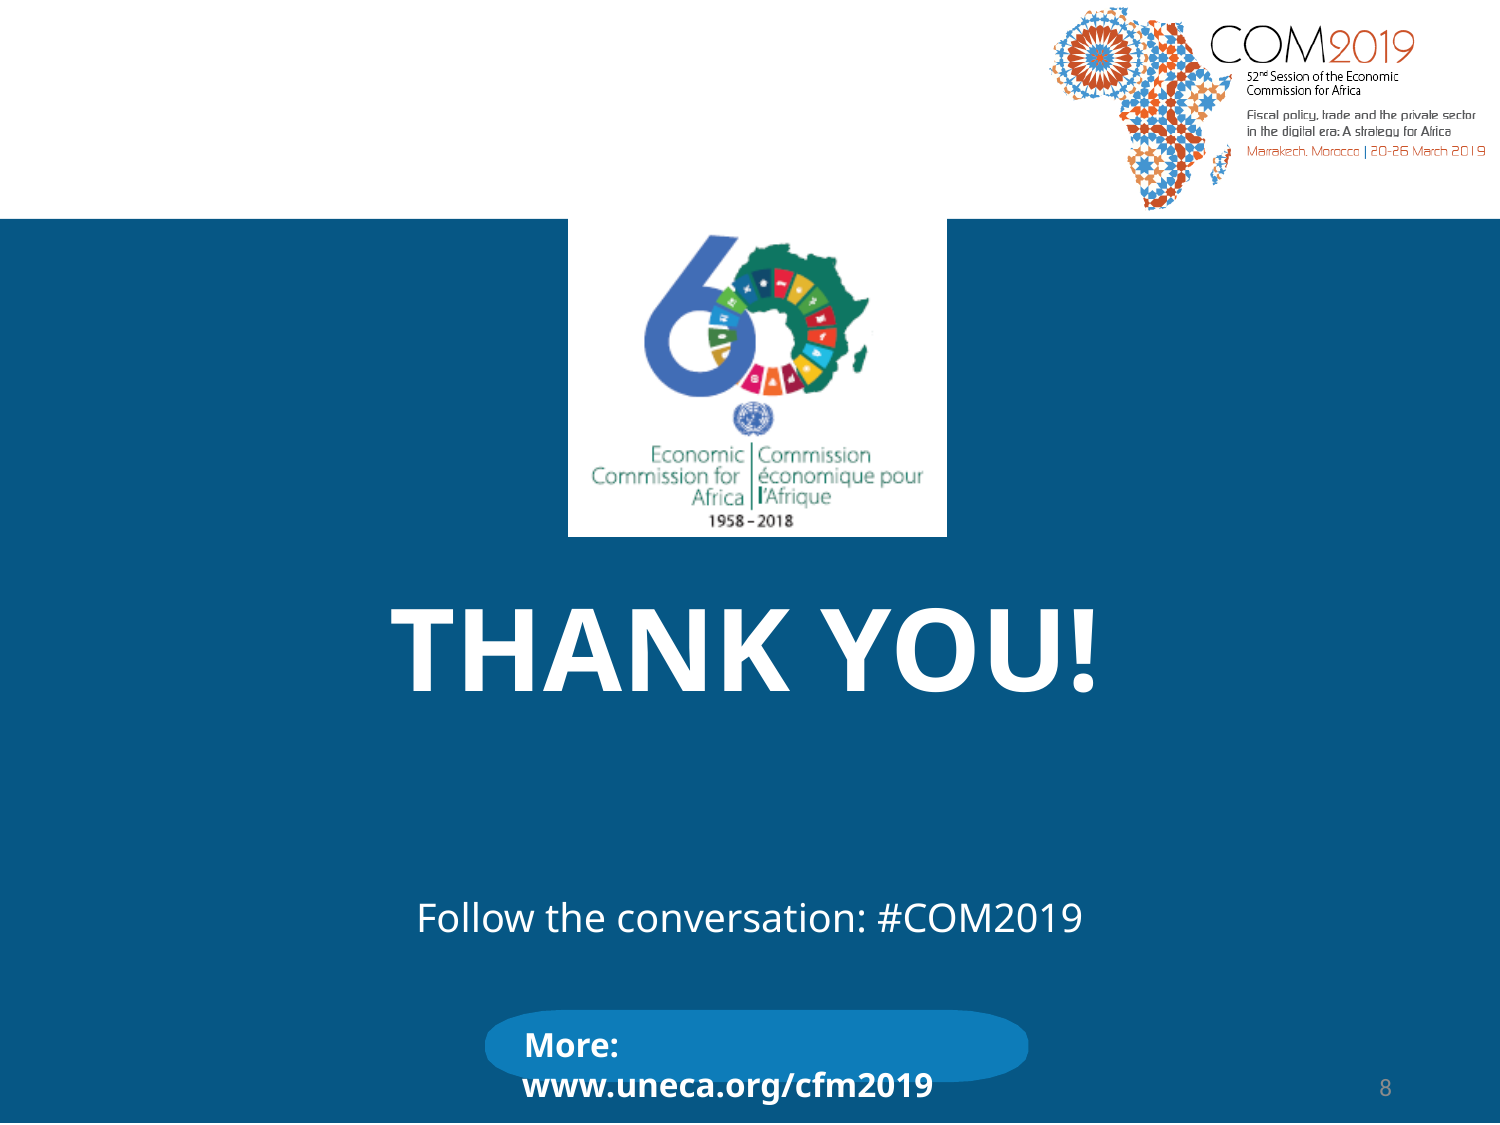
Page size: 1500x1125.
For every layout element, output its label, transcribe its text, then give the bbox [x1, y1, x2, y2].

picture [1049, 7, 1486, 211]
picture [568, 218, 947, 537]
text_box [485, 1009, 1016, 1078]
text_box [0, 218, 1500, 1123]
slide_number 8 [1356, 1066, 1408, 1106]
text_box Follow the conversation: #COM2019 [200, 893, 1299, 941]
text_box More: www.uneca.org/cfm2019 [521, 1024, 1029, 1105]
text_box THANK YOU! [387, 577, 1113, 715]
